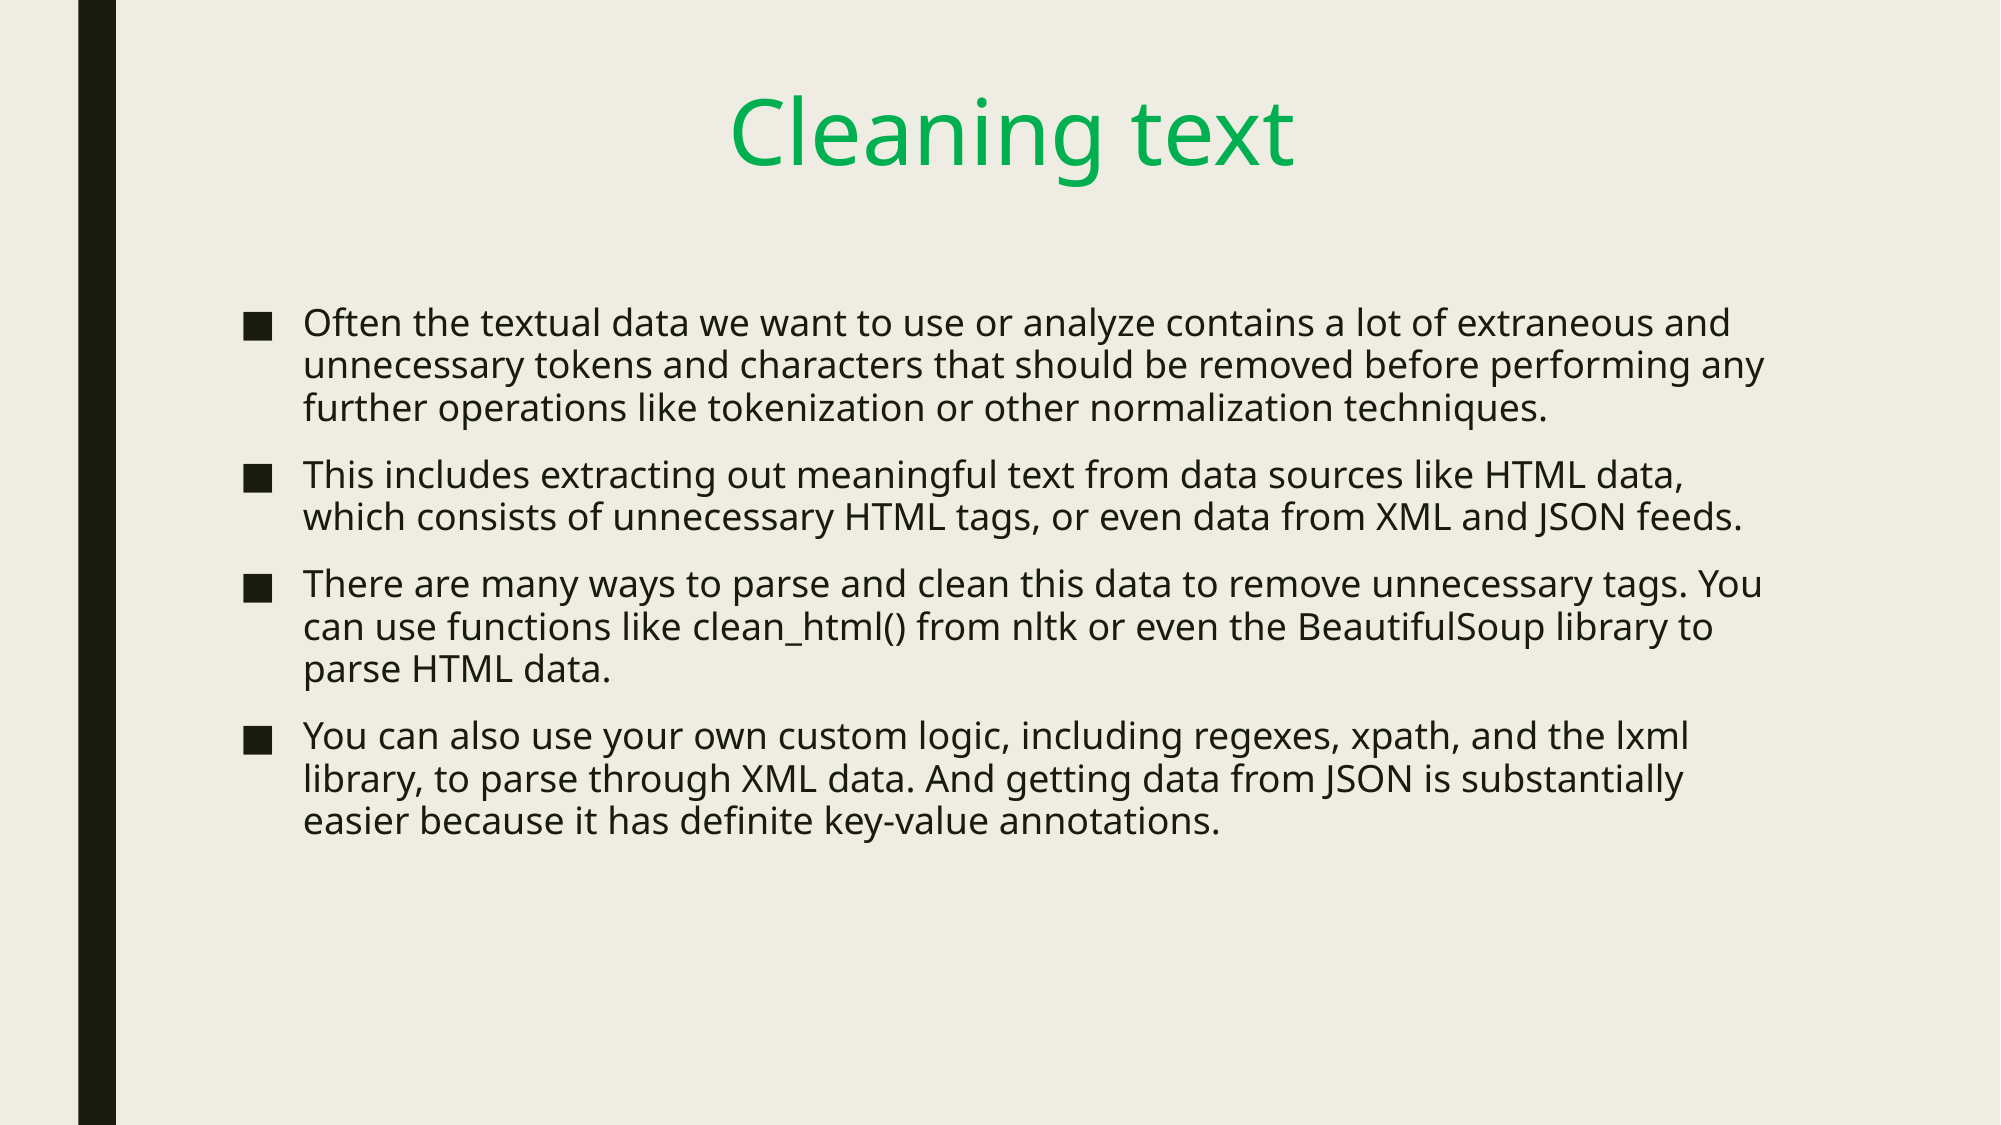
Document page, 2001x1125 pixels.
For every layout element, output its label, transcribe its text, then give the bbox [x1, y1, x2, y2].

title Cleaning text [225, 79, 1800, 210]
list Often the textual data we want to use or analyze contains a lot of extraneous and unnecessary tokens and characters that should be removed before performing any further operations like tokenization or other normalization techniques. This includes extracting out meaningful text from data sources like HTML data, which consists of unnecessary HTML tags, or even data from XML and JSON feeds. There are many ways to parse and clean this data to remove unnecessary tags. You can use functions like clean_html() from nltk or even the BeautifulSoup library to parse HTML data. You can also use your own custom logic, including regexes, xpath, and the lxml library, to parse through XML data. And getting data from JSON is substantially easier because it has definite key-value annotations. [225, 295, 1800, 883]
